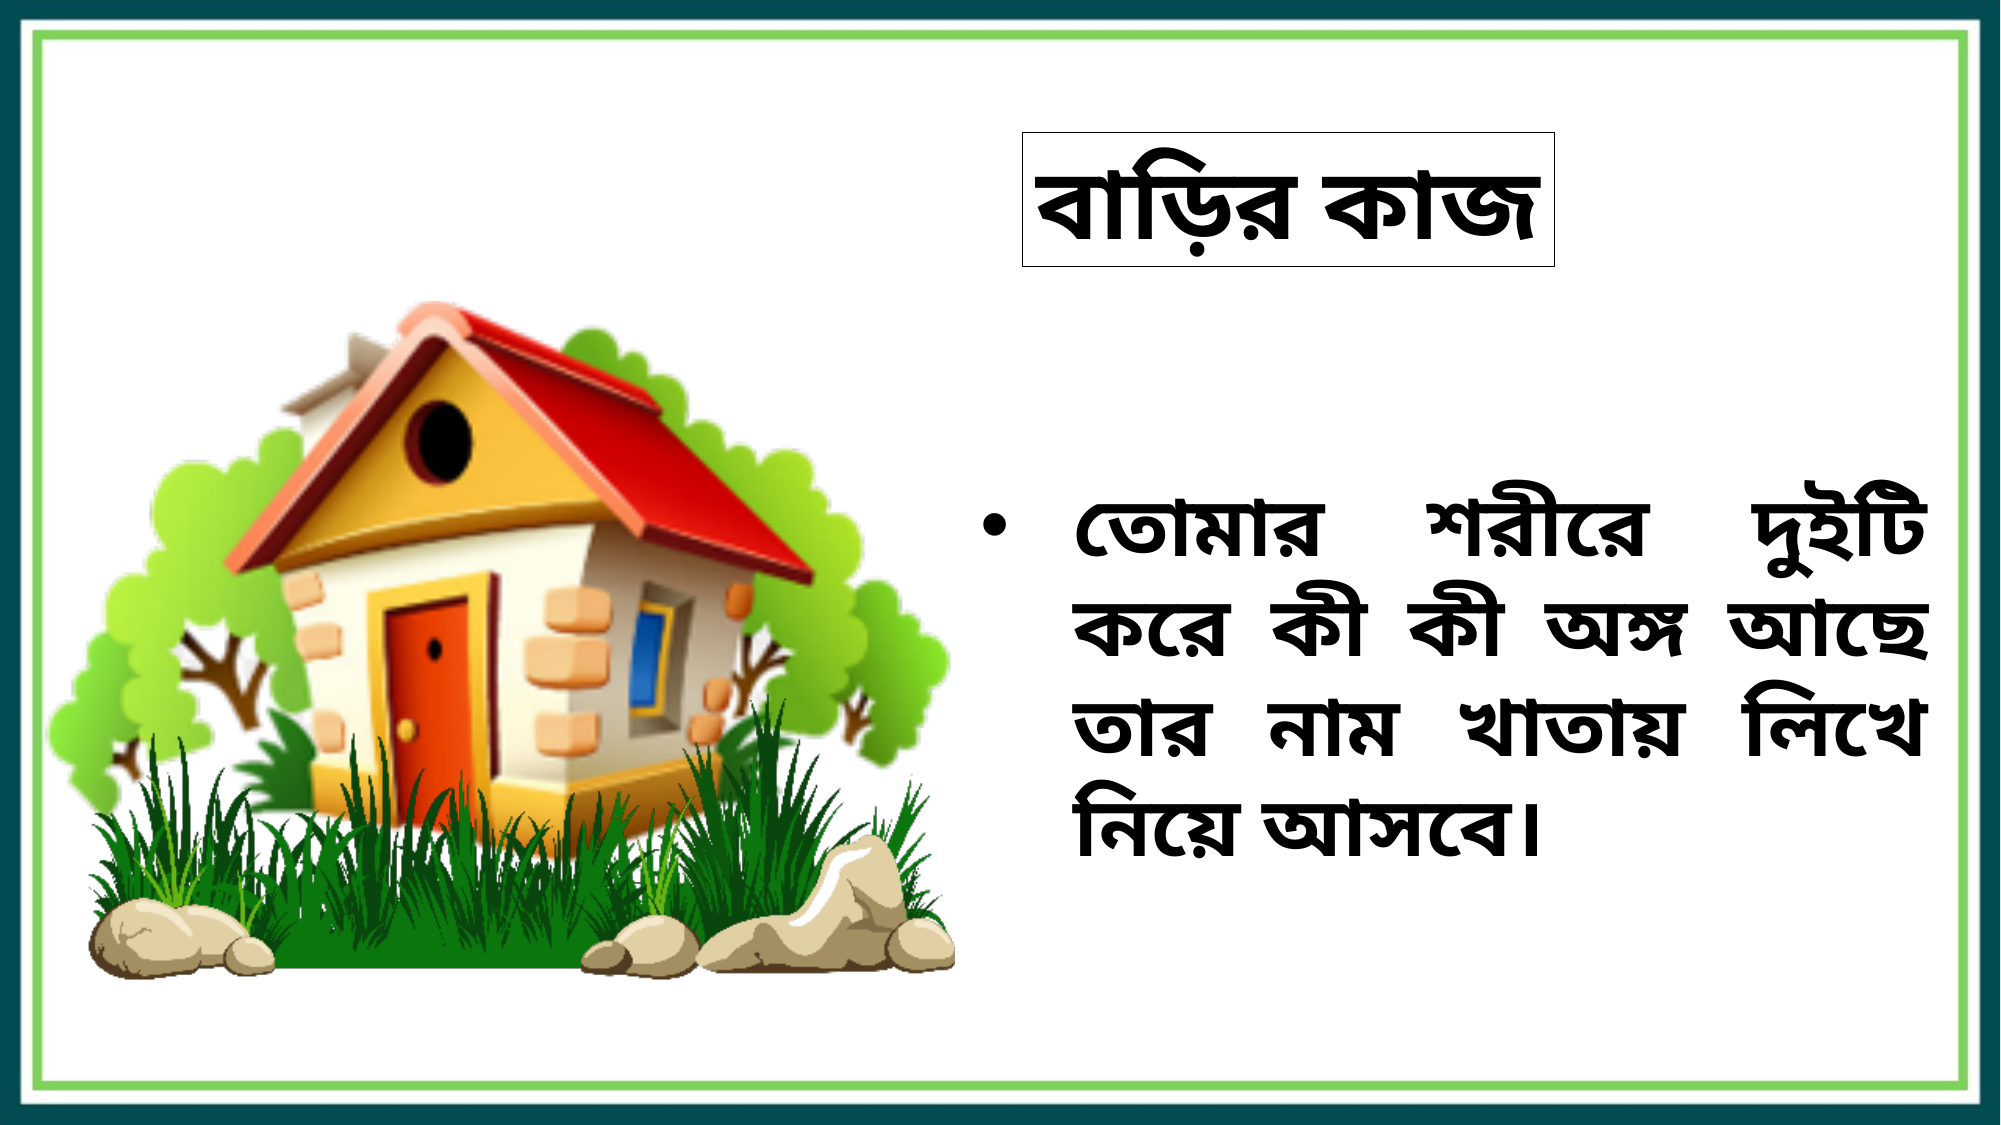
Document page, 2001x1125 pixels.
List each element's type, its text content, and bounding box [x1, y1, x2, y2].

text_box তোমার শরীরে দুইটি করে কী কী অঙ্গ আছে তার নাম খাতায় লিখে নিয়ে আসবে। [966, 466, 1943, 881]
picture [0, 0, 2001, 1125]
text_box বাড়ির কাজ [1022, 132, 1555, 267]
